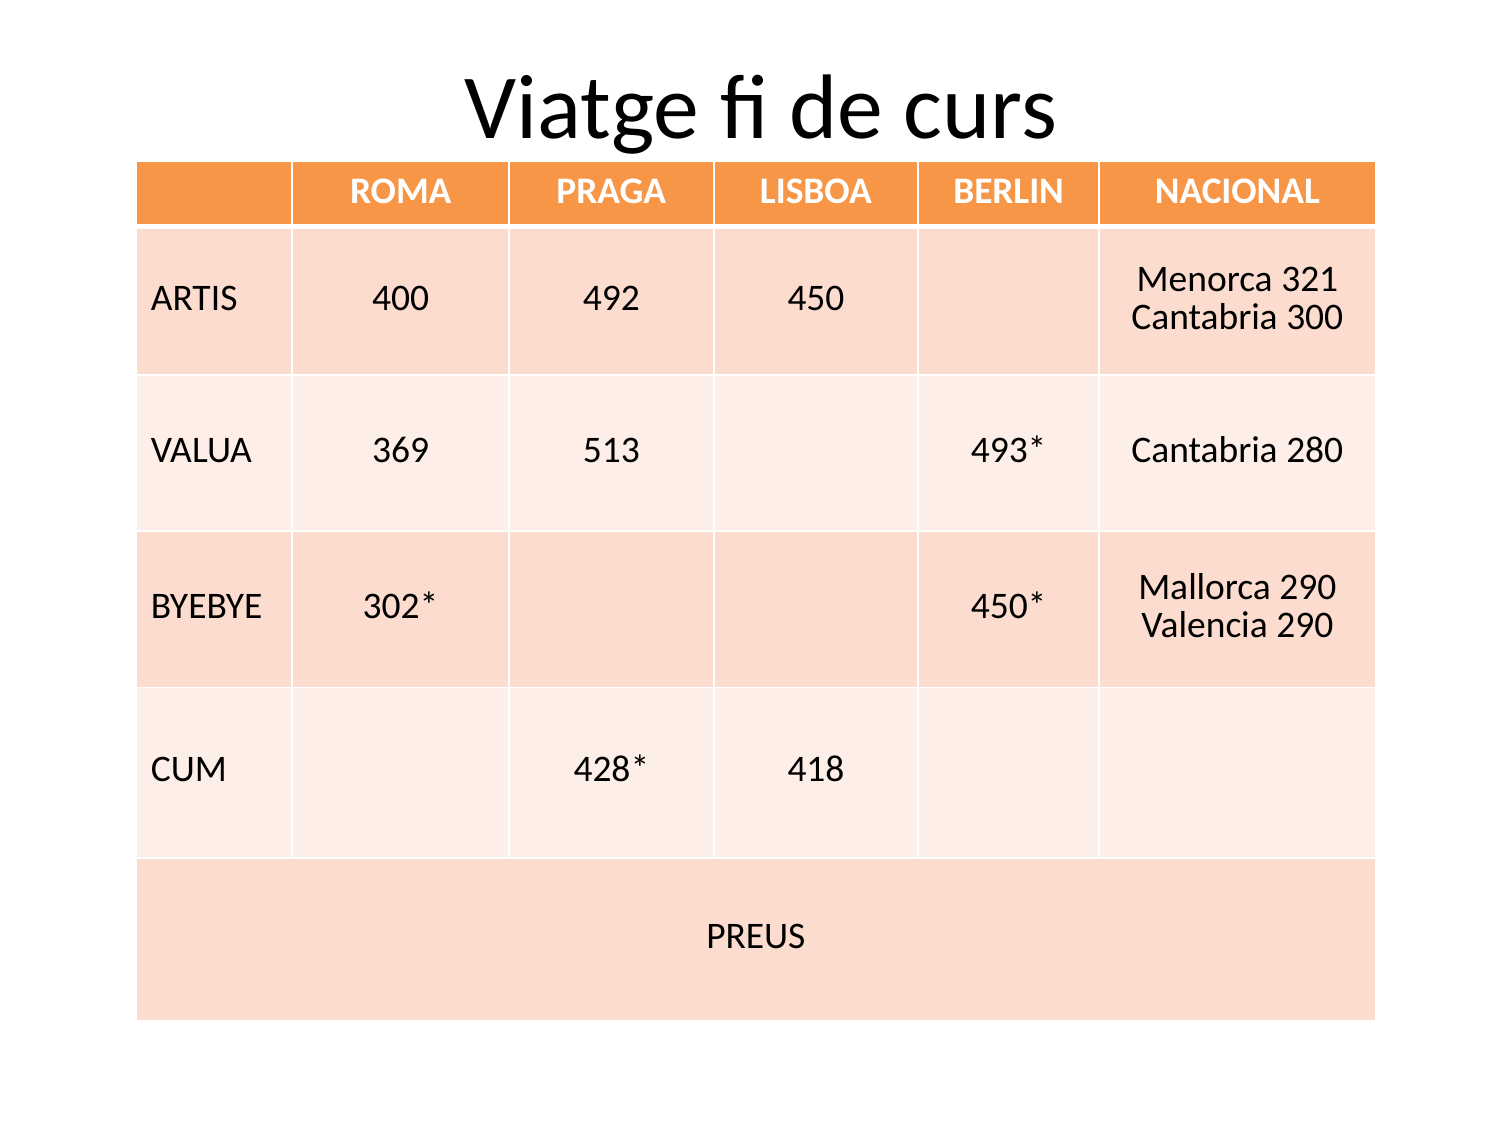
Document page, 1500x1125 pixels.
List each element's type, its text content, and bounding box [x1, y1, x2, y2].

title Viatge fi de curs [123, 30, 1399, 173]
table_cell 450* [919, 532, 1098, 687]
table_cell [510, 532, 713, 687]
table_cell Menorca 321 Cantabria 300 [1100, 229, 1375, 374]
table_cell 493* [919, 376, 1098, 530]
table_cell 369 [293, 376, 508, 530]
table_header ROMA [293, 162, 508, 224]
table_cell Mallorca 290 Valencia 290 [1100, 532, 1375, 687]
table_cell 428* [510, 688, 713, 857]
table_cell 492 [510, 229, 713, 374]
table_cell 513 [510, 376, 713, 530]
table_header NACIONAL [1100, 162, 1375, 224]
table_cell Cantabria 280 [1100, 376, 1375, 530]
table_cell [293, 688, 508, 857]
table_cell [919, 229, 1098, 374]
table_cell 450 [715, 229, 917, 374]
table_header PRAGA [510, 162, 713, 224]
table_header [137, 162, 291, 224]
table_cell [715, 532, 917, 687]
table_cell 400 [293, 229, 508, 374]
table_header BERLIN [919, 162, 1098, 224]
table_cell CUM [137, 688, 291, 857]
table_cell [1100, 688, 1375, 857]
table_cell 302* [293, 532, 508, 687]
table_cell BYEBYE [137, 532, 291, 687]
table_cell [715, 376, 917, 530]
table_cell ARTIS [137, 229, 291, 374]
table_cell 418 [715, 688, 917, 857]
table_cell VALUA [137, 376, 291, 530]
table_cell [919, 688, 1098, 857]
table_header LISBOA [715, 162, 917, 224]
table_cell PREUS [137, 859, 1375, 1020]
